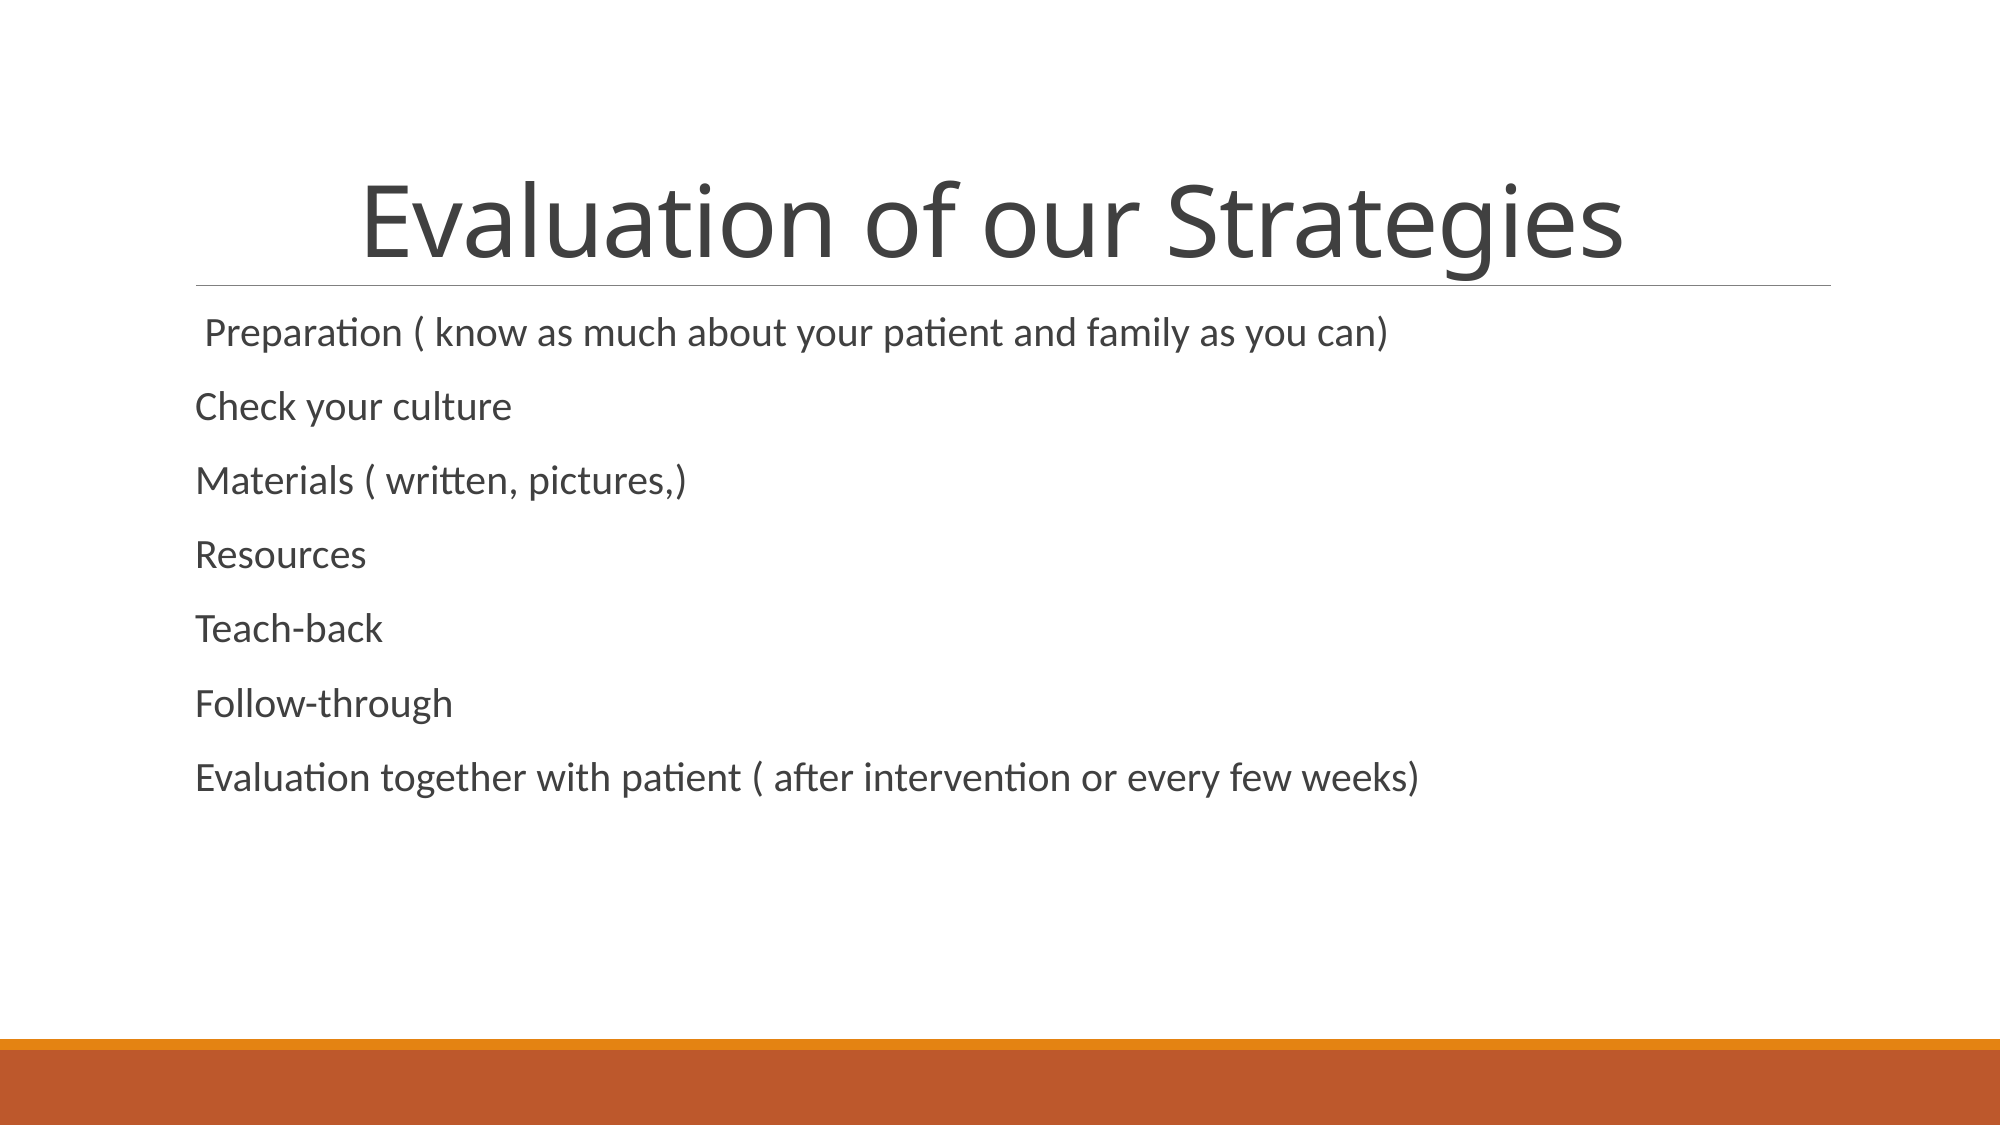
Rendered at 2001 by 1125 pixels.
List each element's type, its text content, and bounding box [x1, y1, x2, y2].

title Evaluation of our Strategies [180, 47, 1830, 285]
list Preparation ( know as much about your patient and family as you can) Check your culture Materials ( written, pictures,) Resources Teach-back Follow-through Evaluation together with patient ( after intervention or every few weeks) [180, 302, 1830, 963]
